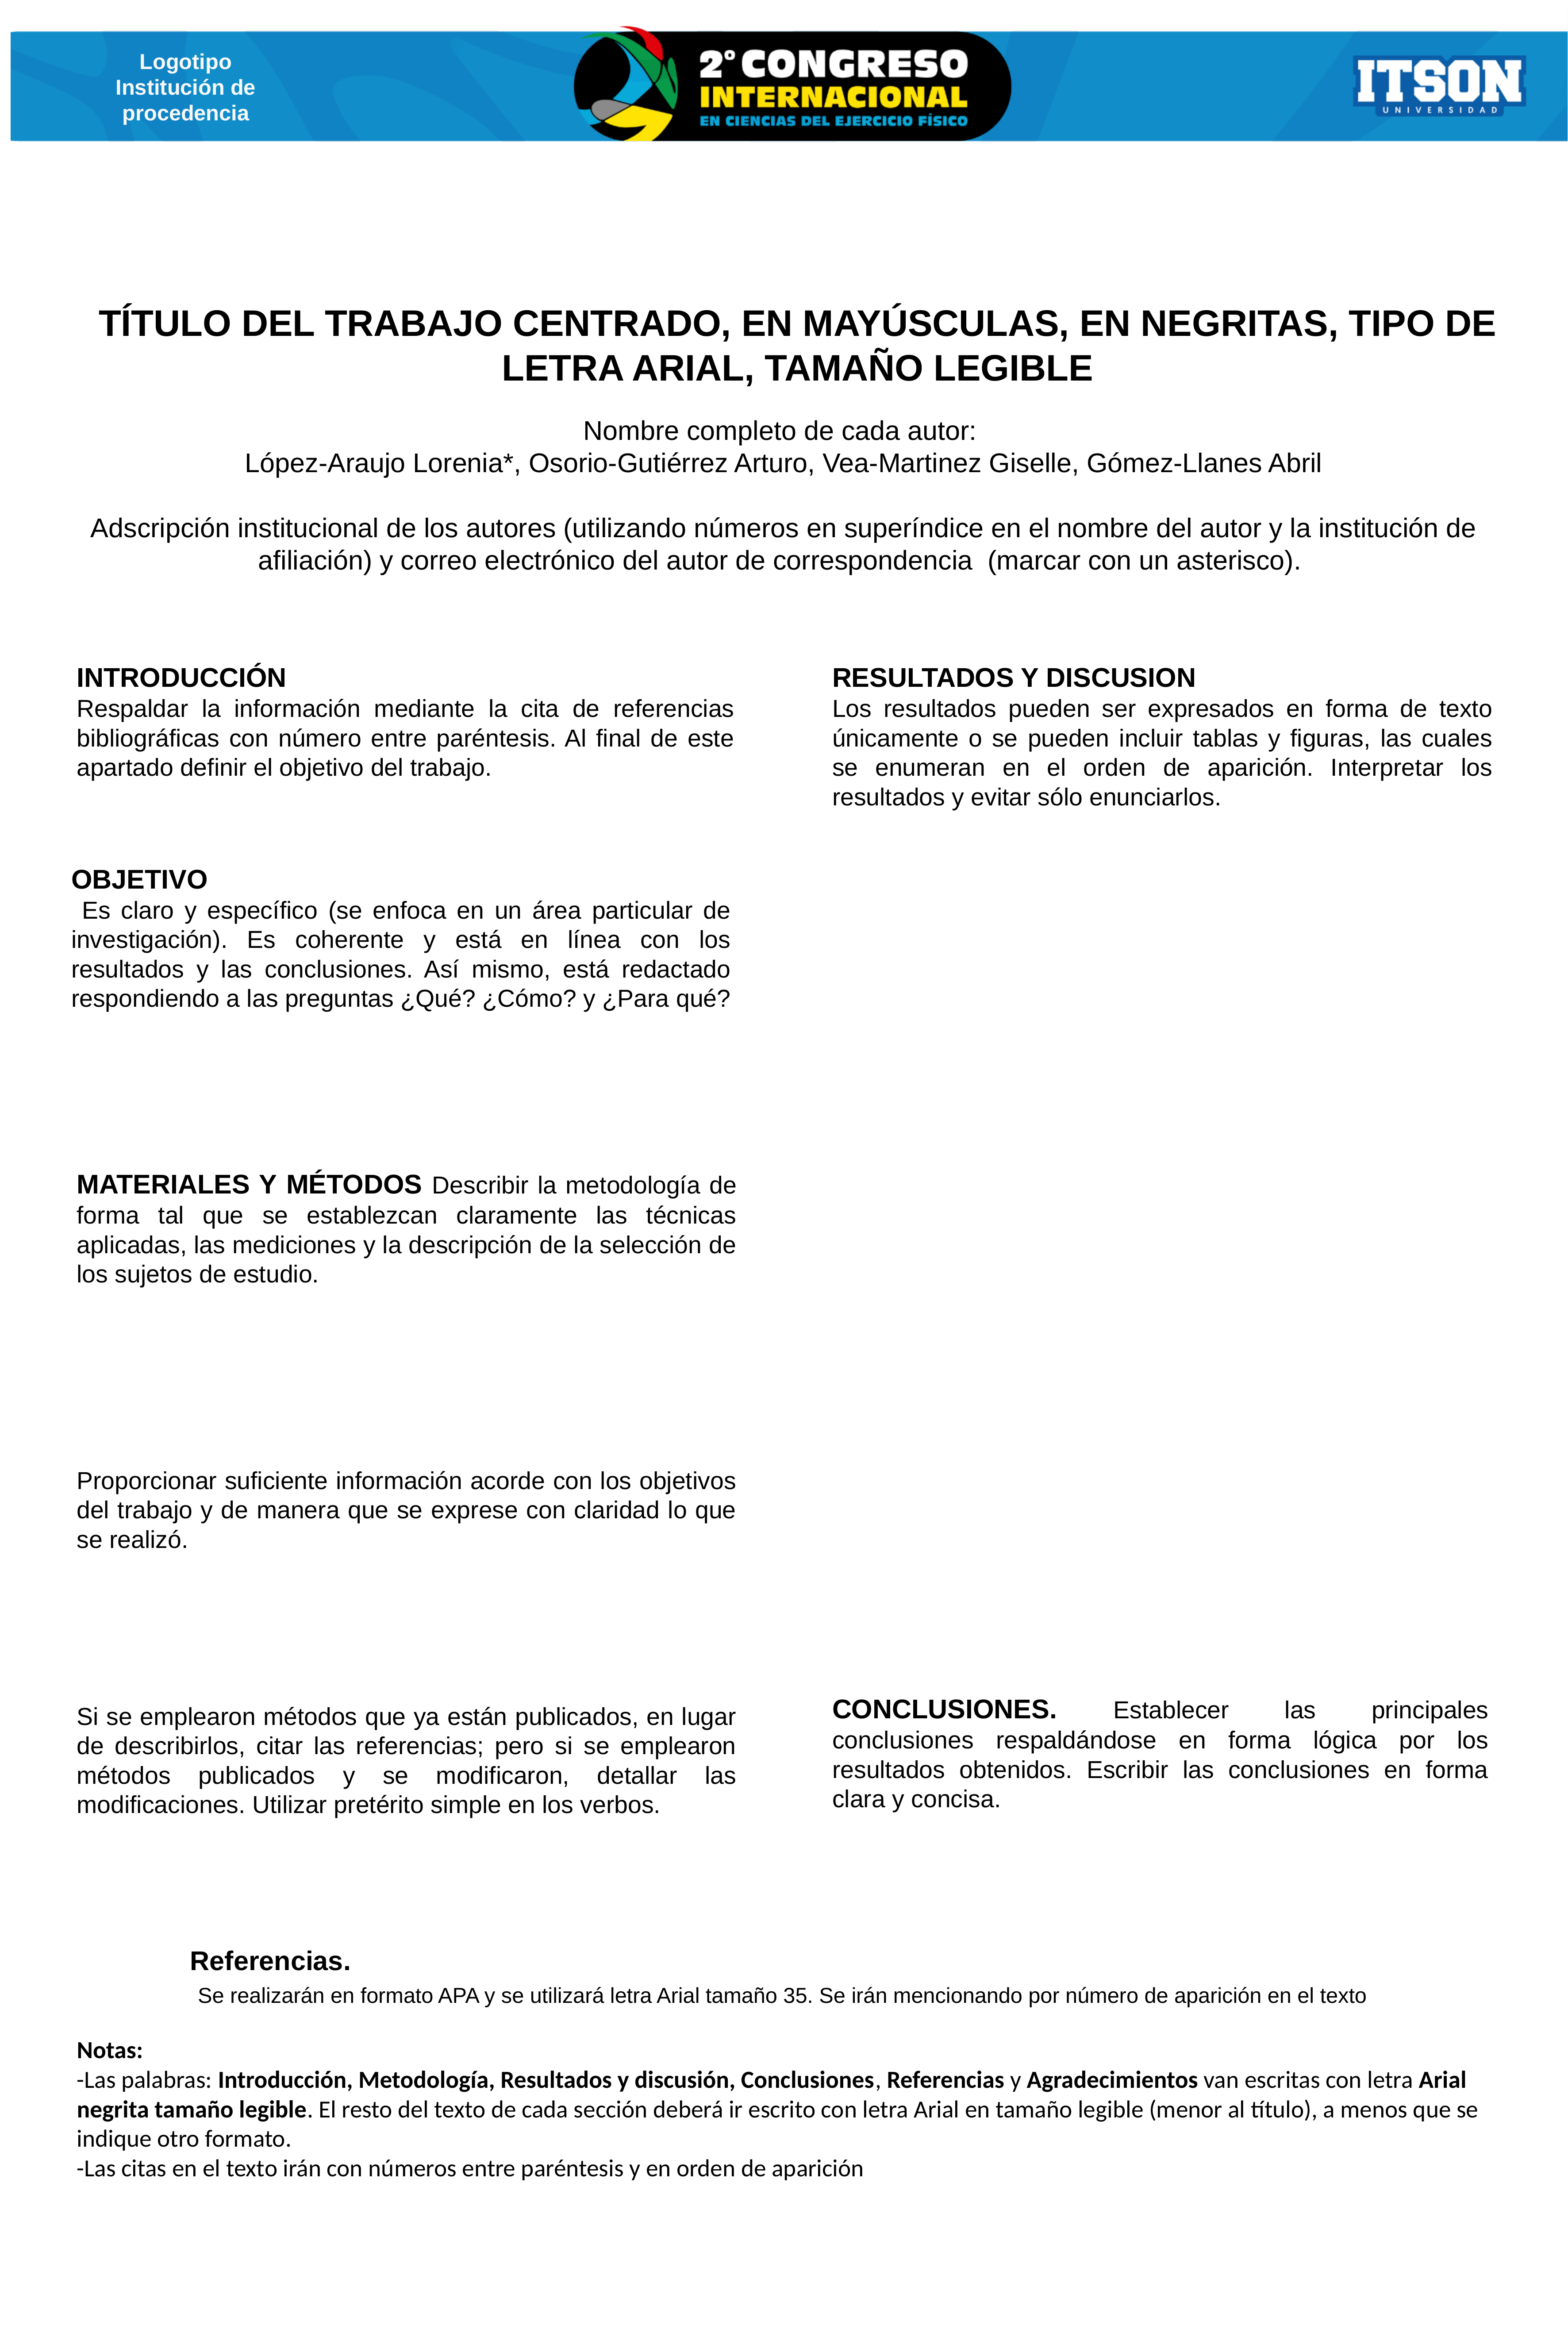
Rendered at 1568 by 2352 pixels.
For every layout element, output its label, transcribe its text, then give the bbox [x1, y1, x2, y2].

text_box OBJETIVO Es claro y específico (se enfoca en un área particular de investigación). Es coherente y está en línea con los resultados y las conclusiones. Así mismo, está redactado respondiendo a las preguntas ¿Qué? ¿Cómo? y ¿Para qué? [67, 859, 736, 1046]
picture [11, 11, 1568, 154]
text_box Nombre completo de cada autor: López-Araujo Lorenia*, Osorio-Gutiérrez Arturo, Vea-Martinez Giselle, Gómez-Llanes Abril Adscripción institucional de los autores (utilizando números en superíndice en el nombre del autor y la institución de afiliación) y correo electrónico del autor de correspondencia (marcar con un asterisco). [85, 411, 1483, 579]
text_box Notas: -Las palabras: Introducción, Metodología, Resultados y discusión, Conclusiones, Referencias y Agradecimientos van escritas con letra Arial negrita tamaño legible. El resto del texto de cada sección deberá ir escrito con letra Arial en tamaño legible (menor al título), a menos que se indique otro formato. -Las citas en el texto irán con números entre paréntesis y en orden de aparición [72, 2032, 1498, 2185]
text_box CONCLUSIONES. Establecer las principales conclusiones respaldándose en forma lógica por los resultados obtenidos. Escribir las conclusiones en forma clara y concisa. [827, 1689, 1494, 1816]
text_box INTRODUCCIÓN Respaldar la información mediante la cita de referencias bibliográficas con número entre paréntesis. Al final de este apartado definir el objetivo del trabajo. [72, 658, 739, 784]
text_box RESULTADOS Y DISCUSION Los resultados pueden ser expresados en forma de texto únicamente o se pueden incluir tablas y figuras, las cuales se enumeran en el orden de aparición. Interpretar los resultados y evitar sólo enunciarlos. [828, 658, 1498, 1559]
text_box Referencias. Se realizarán en formato APA y se utilizará letra Arial tamaño 35. Se irán mencionando por número de aparición en el texto [186, 1939, 1463, 2013]
text_box TÍTULO DEL TRABAJO CENTRADO, EN MAYÚSCULAS, EN NEGRITAS, TIPO DE LETRA ARIAL, TAMAÑO LEGIBLE [85, 297, 1510, 390]
text_box MATERIALES Y MÉTODOS Describir la metodología de forma tal que se establezcan claramente las técnicas aplicadas, las mediciones y la descripción de la selección de los sujetos de estudio. Proporcionar suficiente información acorde con los objetivos del trabajo y de manera que se exprese con claridad lo que se realizó. Si se emplearon métodos que ya están publicados, en lugar de describirlos, citar las referencias; pero si se emplearon métodos publicados y se modificaron, detallar las modificaciones. Utilizar pretérito simple en los verbos. [72, 1164, 742, 1828]
